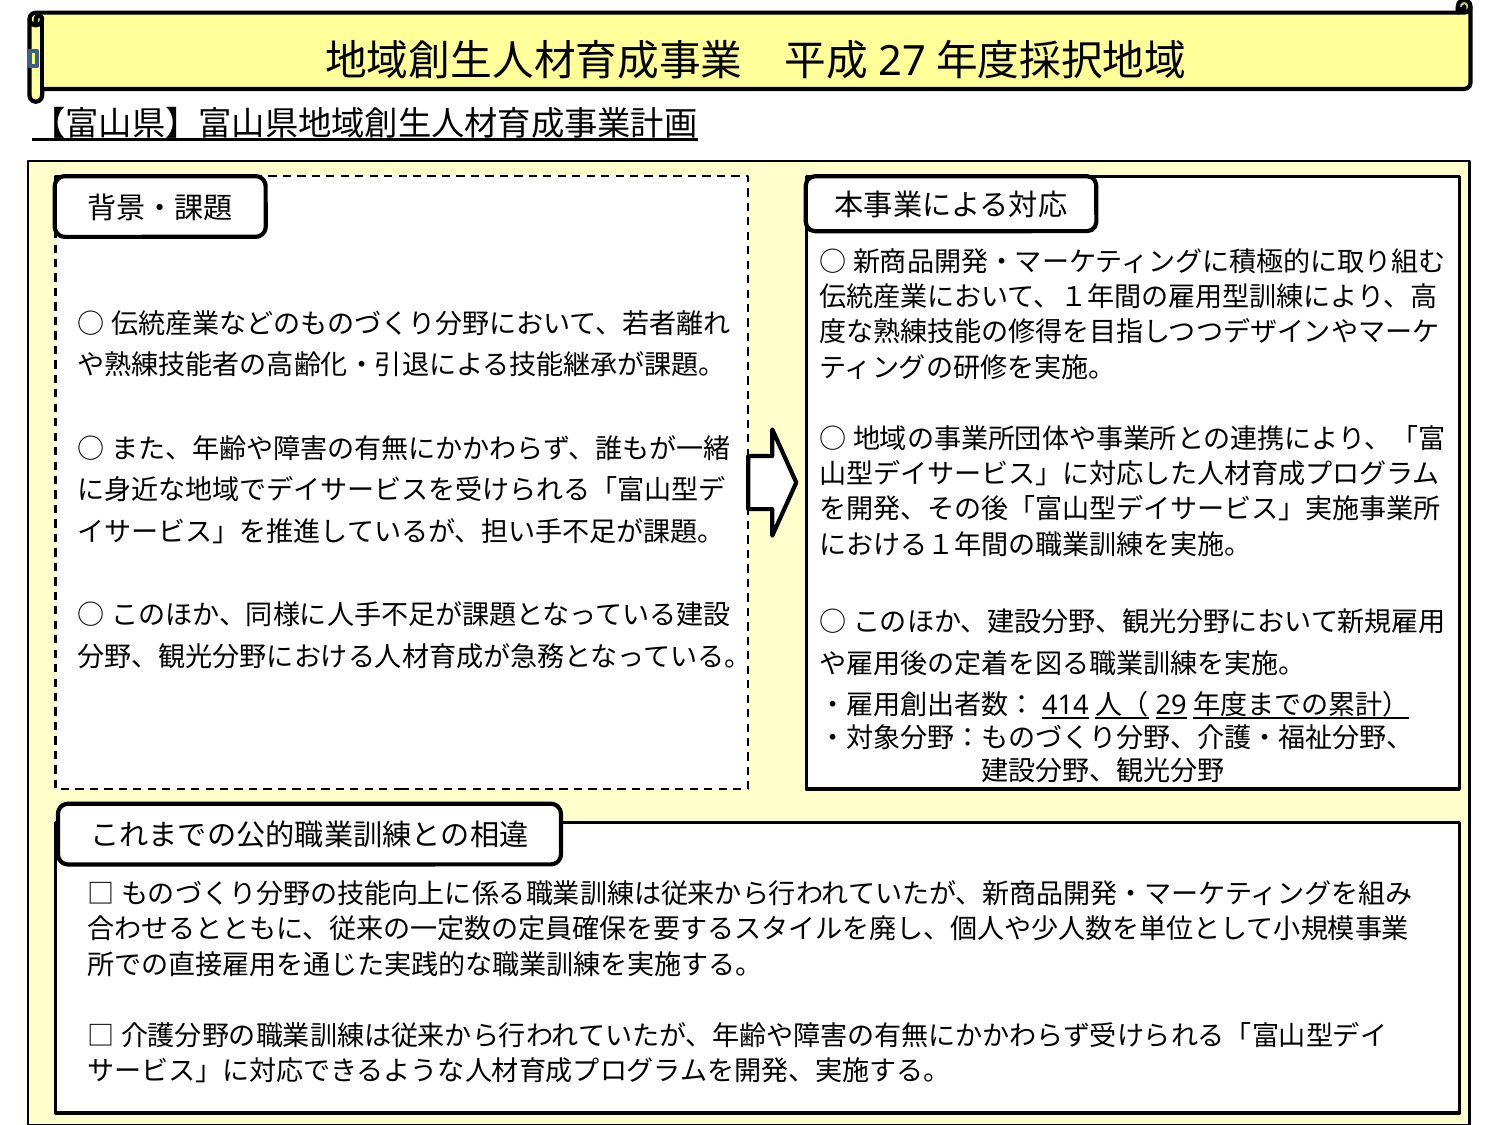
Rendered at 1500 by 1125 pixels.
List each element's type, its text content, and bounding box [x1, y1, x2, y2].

text_box これまでの公的職業訓練との相違 [55, 801, 564, 867]
text_box ○伝統産業などのものづくり分野において、若者離れや熟練技能者の高齢化・引退による技能継承が課題。 ○また、年齢や障害の有無にかかわらず、誰もが一緒に身近な地域でデイサービスを受けられる「富山型デイサービス」を推進しているが、担い手不足が課題。 ○このほか、同様に人手不足が課題となっている建設分野、観光分野における人材育成が急務となっている。 [62, 273, 749, 737]
text_box 背景・課題 [52, 174, 268, 239]
text_box [27, 49, 39, 68]
text_box [53, 174, 750, 791]
text_box □ものづくり分野の技能向上に係る職業訓練は従来から行われていたが、新商品開発・マーケティングを組み合わせるとともに、従来の一定数の定員確保を要するスタイルを廃し、個人や少人数を単位として小規模事業所での直接雇用を通じた実践的な職業訓練を実施する。 □介護分野の職業訓練は従来から行われていたが、年齢や障害の有無にかかわらず受けられる「富山型デイサービス」に対応できるような人材育成プログラムを開発、実施する。 [72, 834, 1446, 1125]
text_box [1091, 174, 1462, 201]
text_box [26, 161, 1472, 1125]
title 地域創生人材育成事業 平成27年度採択地域 [41, 14, 1471, 80]
text_box 本事業による対応 [803, 174, 1099, 224]
text_box [53, 820, 72, 1115]
text_box [746, 427, 799, 538]
text_box [27, 0, 1473, 80]
text_box 【富山県】富山県地域創生人材育成事業計画 [0, 80, 1500, 161]
text_box [564, 820, 1462, 1115]
text_box ○新商品開発・マーケティングに積極的に取り組む伝統産業において、１年間の雇用型訓練により、高度な熟練技能の修得を目指しつつデザインやマーケティングの研修を実施。 ○地域の事業所団体や事業所との連携により、「富山型デイサービス」に対応した人材育成プログラムを開発、その後「富山型デイサービス」実施事業所における１年間の職業訓練を実施。 ○このほか、建設分野、観光分野において新規雇用や雇用後の定着を図る職業訓練を実施。 ・雇用創出者数：414人（29年度までの累計） ・対象分野：ものづくり分野、介護・福祉分野、 建設分野、観光分野 [804, 201, 1465, 789]
text_box [804, 174, 811, 180]
